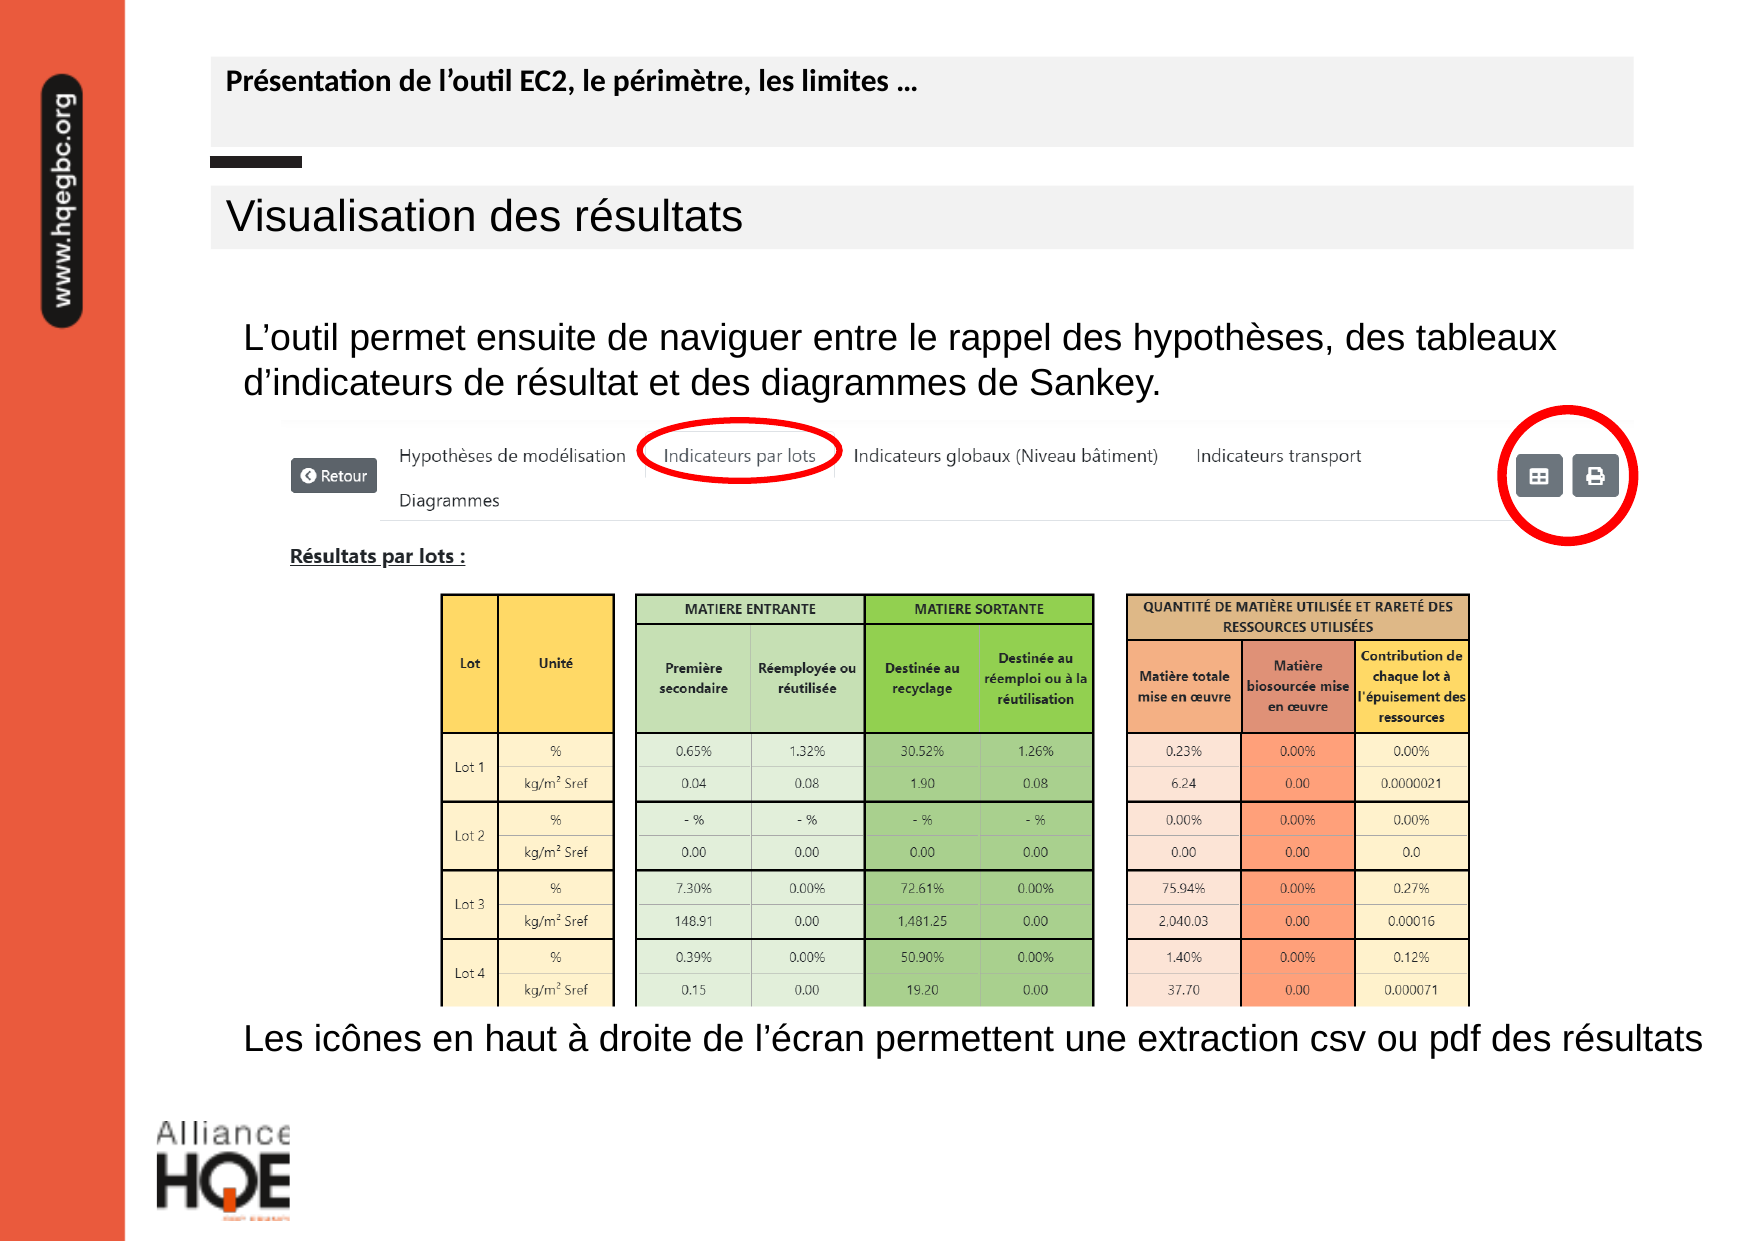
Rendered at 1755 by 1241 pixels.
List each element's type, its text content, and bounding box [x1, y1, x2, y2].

text_box L’outil permet ensuite de naviguer entre le rappel des hypothèses, des tableaux d’indicateurs de résultat et des diagrammes de Sankey. [228, 305, 1740, 411]
picture [281, 420, 1634, 1007]
text_box [1530, 408, 1606, 420]
title Présentation de l’outil EC2, le périmètre, les limites … [210, 56, 1634, 147]
text_box Les icônes en haut à droite de l’écran permettent une extraction csv ou pdf des résultats [228, 1006, 1722, 1067]
subtitle Visualisation des résultats [210, 185, 1634, 250]
